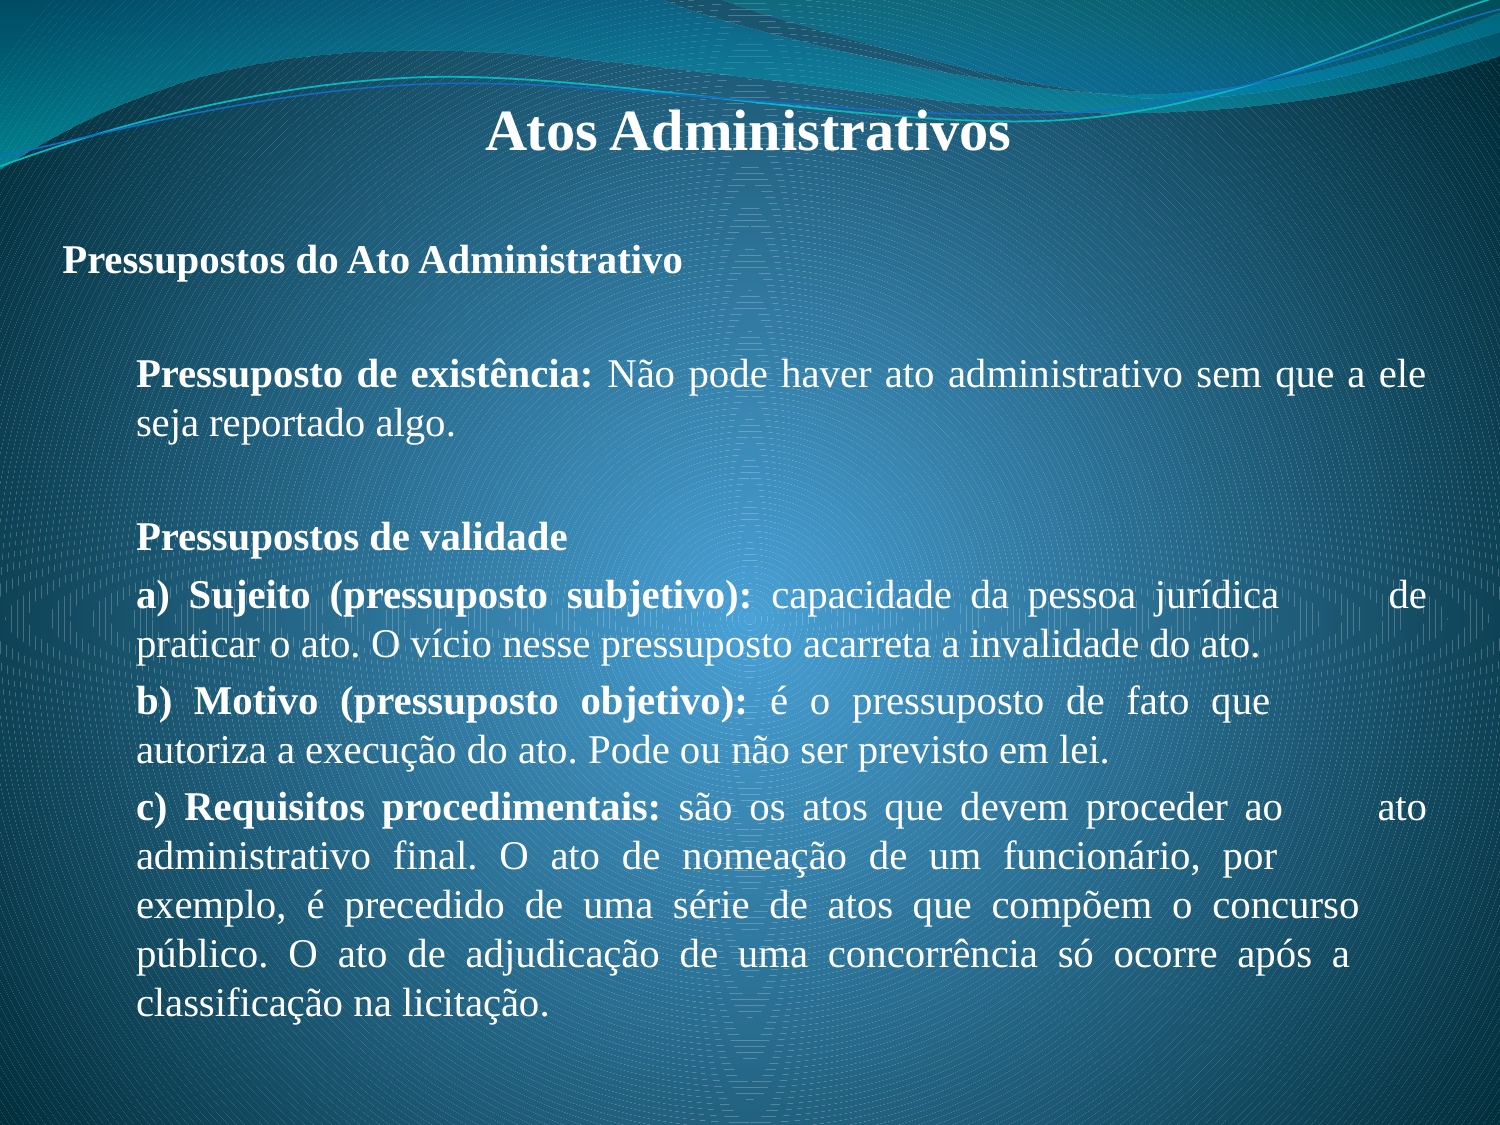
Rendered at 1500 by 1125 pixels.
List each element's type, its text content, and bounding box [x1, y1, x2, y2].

subtitle Pressupostos do Ato Administrativo Pressuposto de existência: Não pode haver ato administrativo sem que a ele seja reportado algo. Pressupostos de validade a) Sujeito (pressuposto subjetivo): capacidade da pessoa jurídica de praticar o ato. O vício nesse pressuposto acarreta a invalidade do ato. b) Motivo (pressuposto objetivo): é o pressuposto de fato que autoriza a execução do ato. Pode ou não ser previsto em lei. c) Requisitos procedimentais: são os atos que devem proceder ao ato administrativo final. O ato de nomeação de um funcionário, por exemplo, é precedido de uma série de atos que compõem o concurso público. O ato de adjudicação de uma concorrência só ocorre após a classificação na licitação. [62, 224, 1438, 1075]
title Atos Administrativos [112, 62, 1388, 163]
